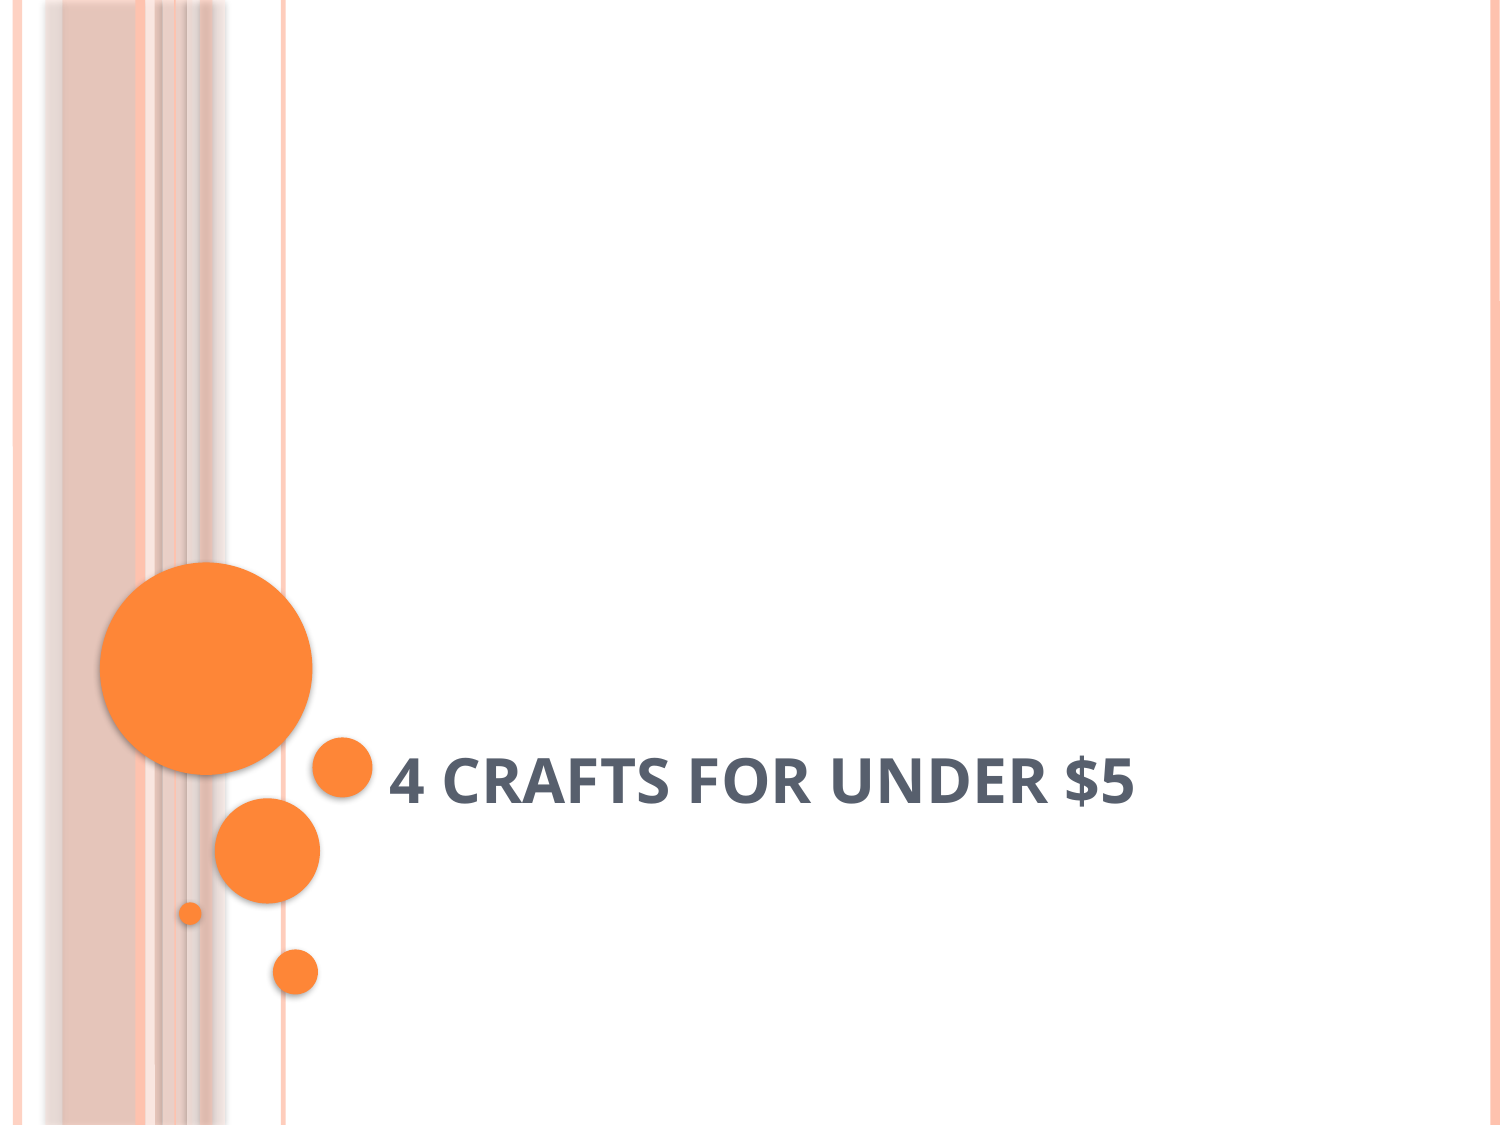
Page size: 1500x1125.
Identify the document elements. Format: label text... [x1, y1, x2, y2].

title 4 Crafts for Under $5 [375, 512, 1388, 824]
